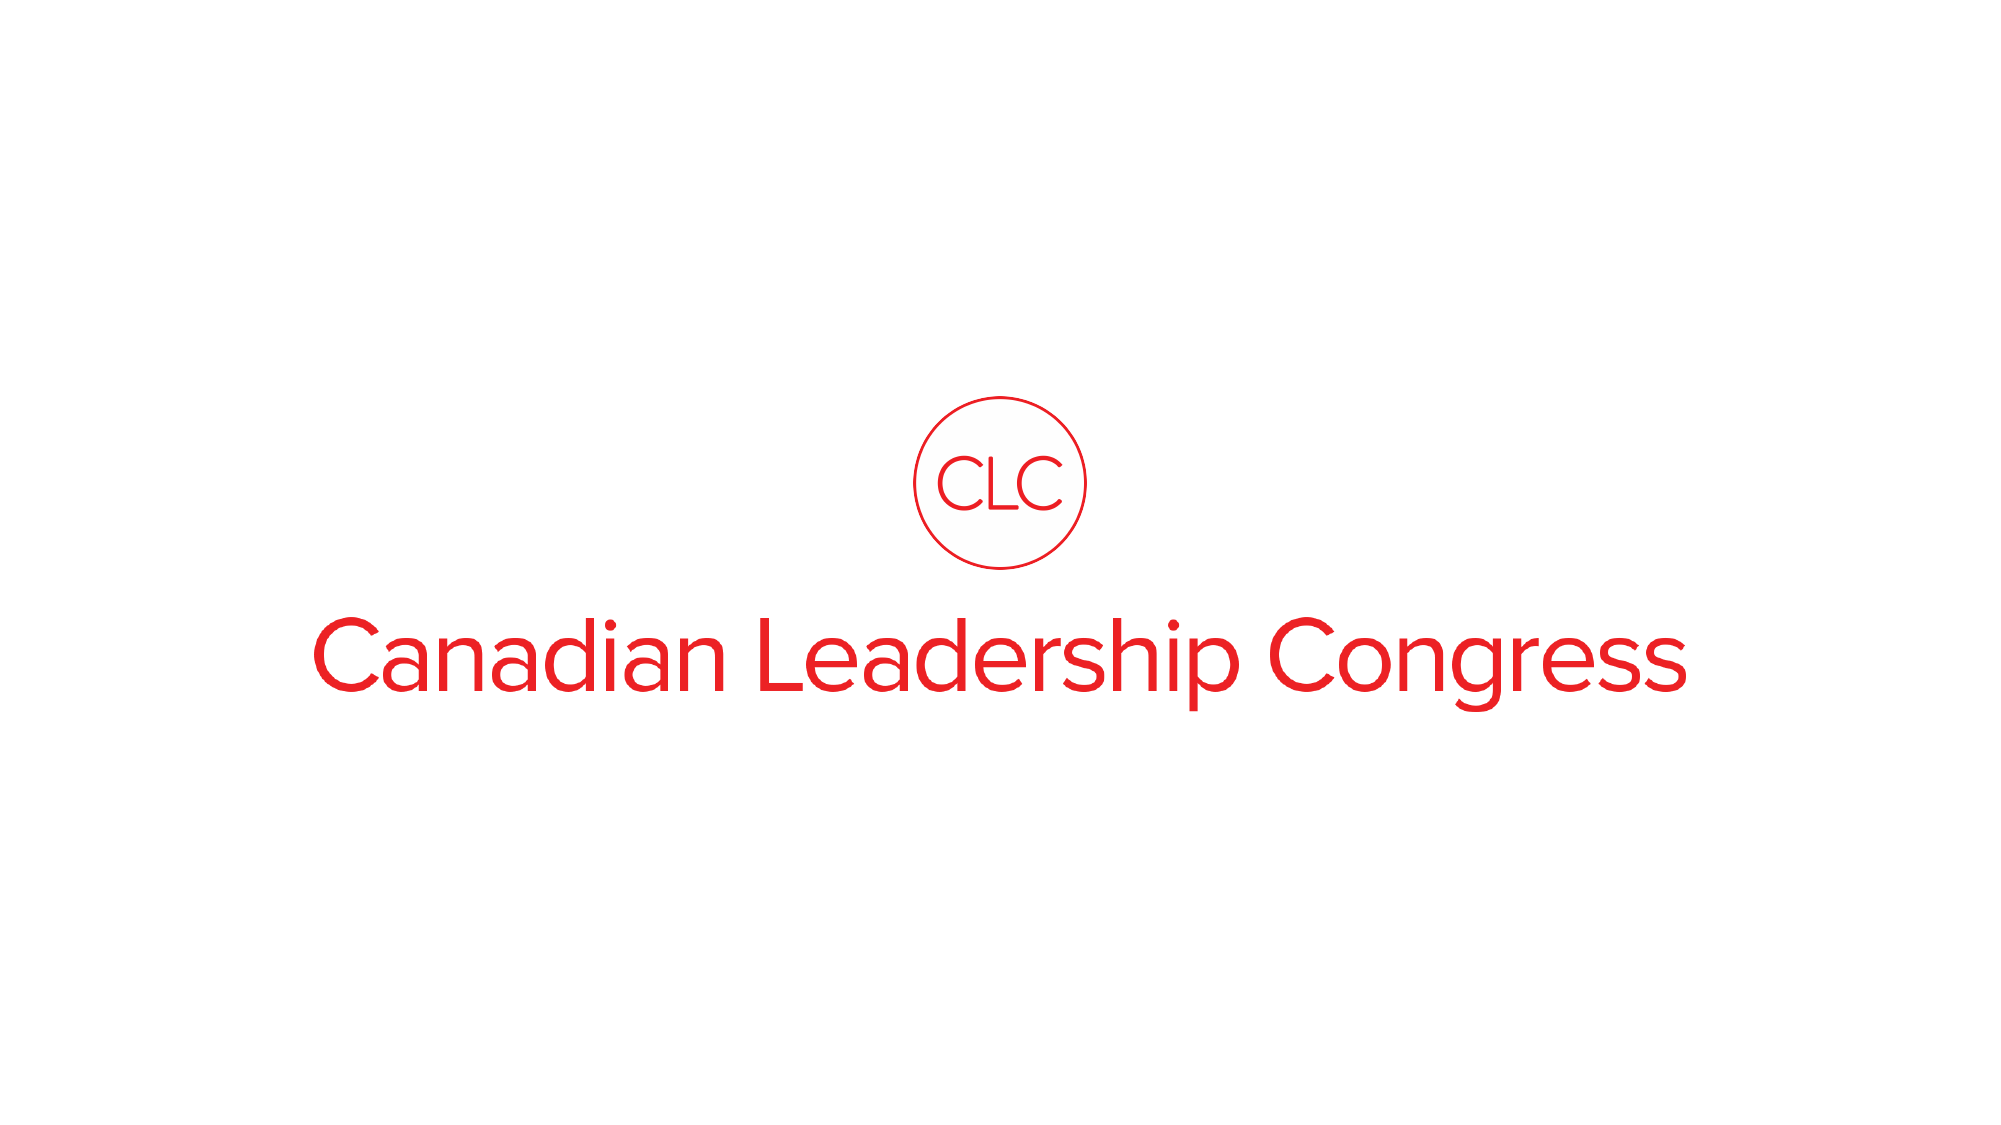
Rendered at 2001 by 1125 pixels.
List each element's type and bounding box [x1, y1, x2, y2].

picture [314, 617, 1686, 712]
picture [913, 396, 1087, 570]
